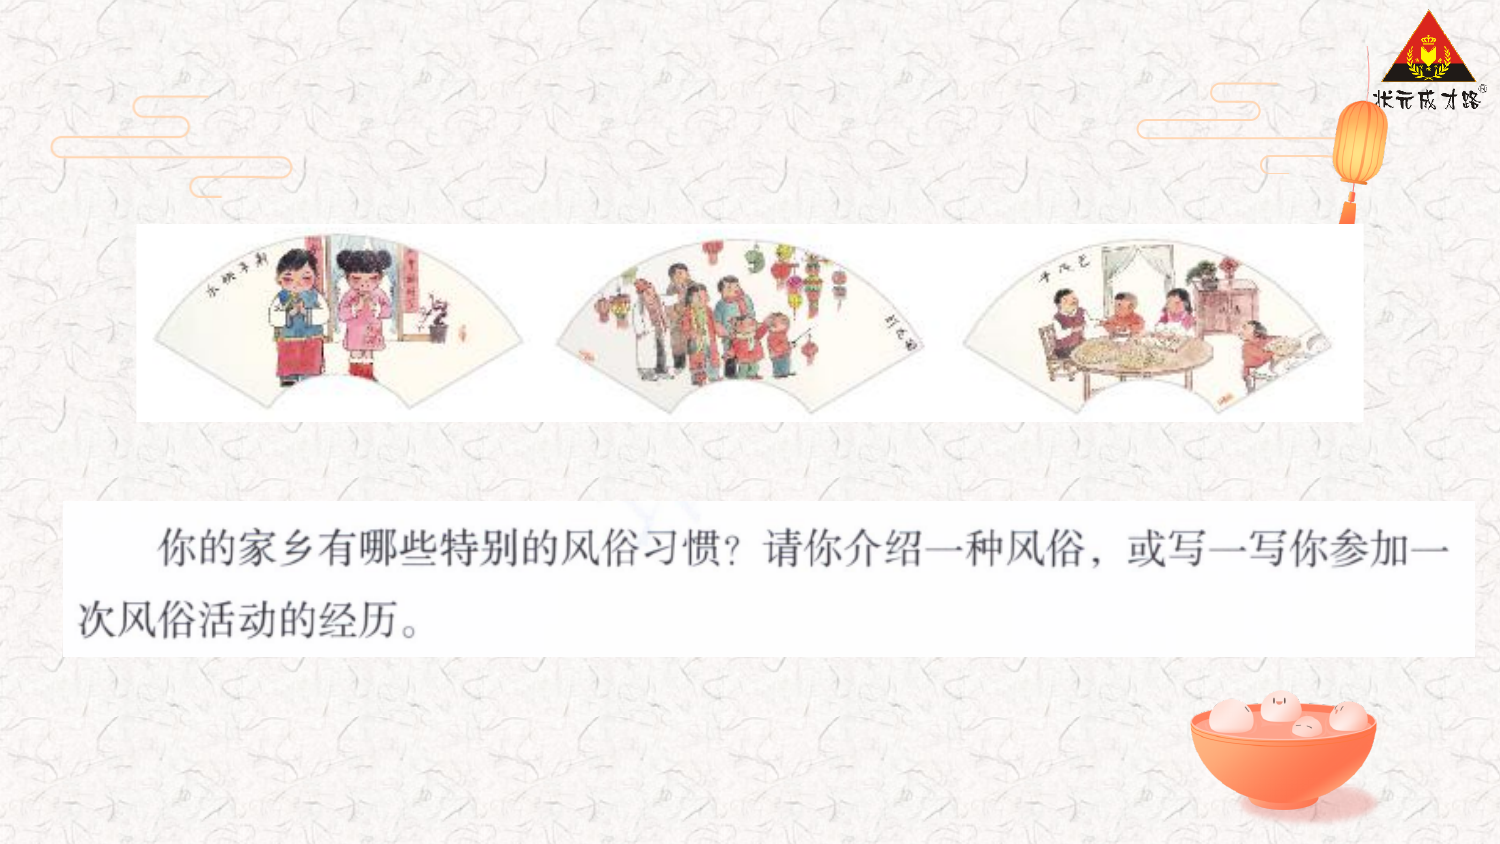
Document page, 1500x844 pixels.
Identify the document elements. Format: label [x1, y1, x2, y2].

picture [0, 0, 1500, 844]
text_box [136, 224, 1364, 422]
